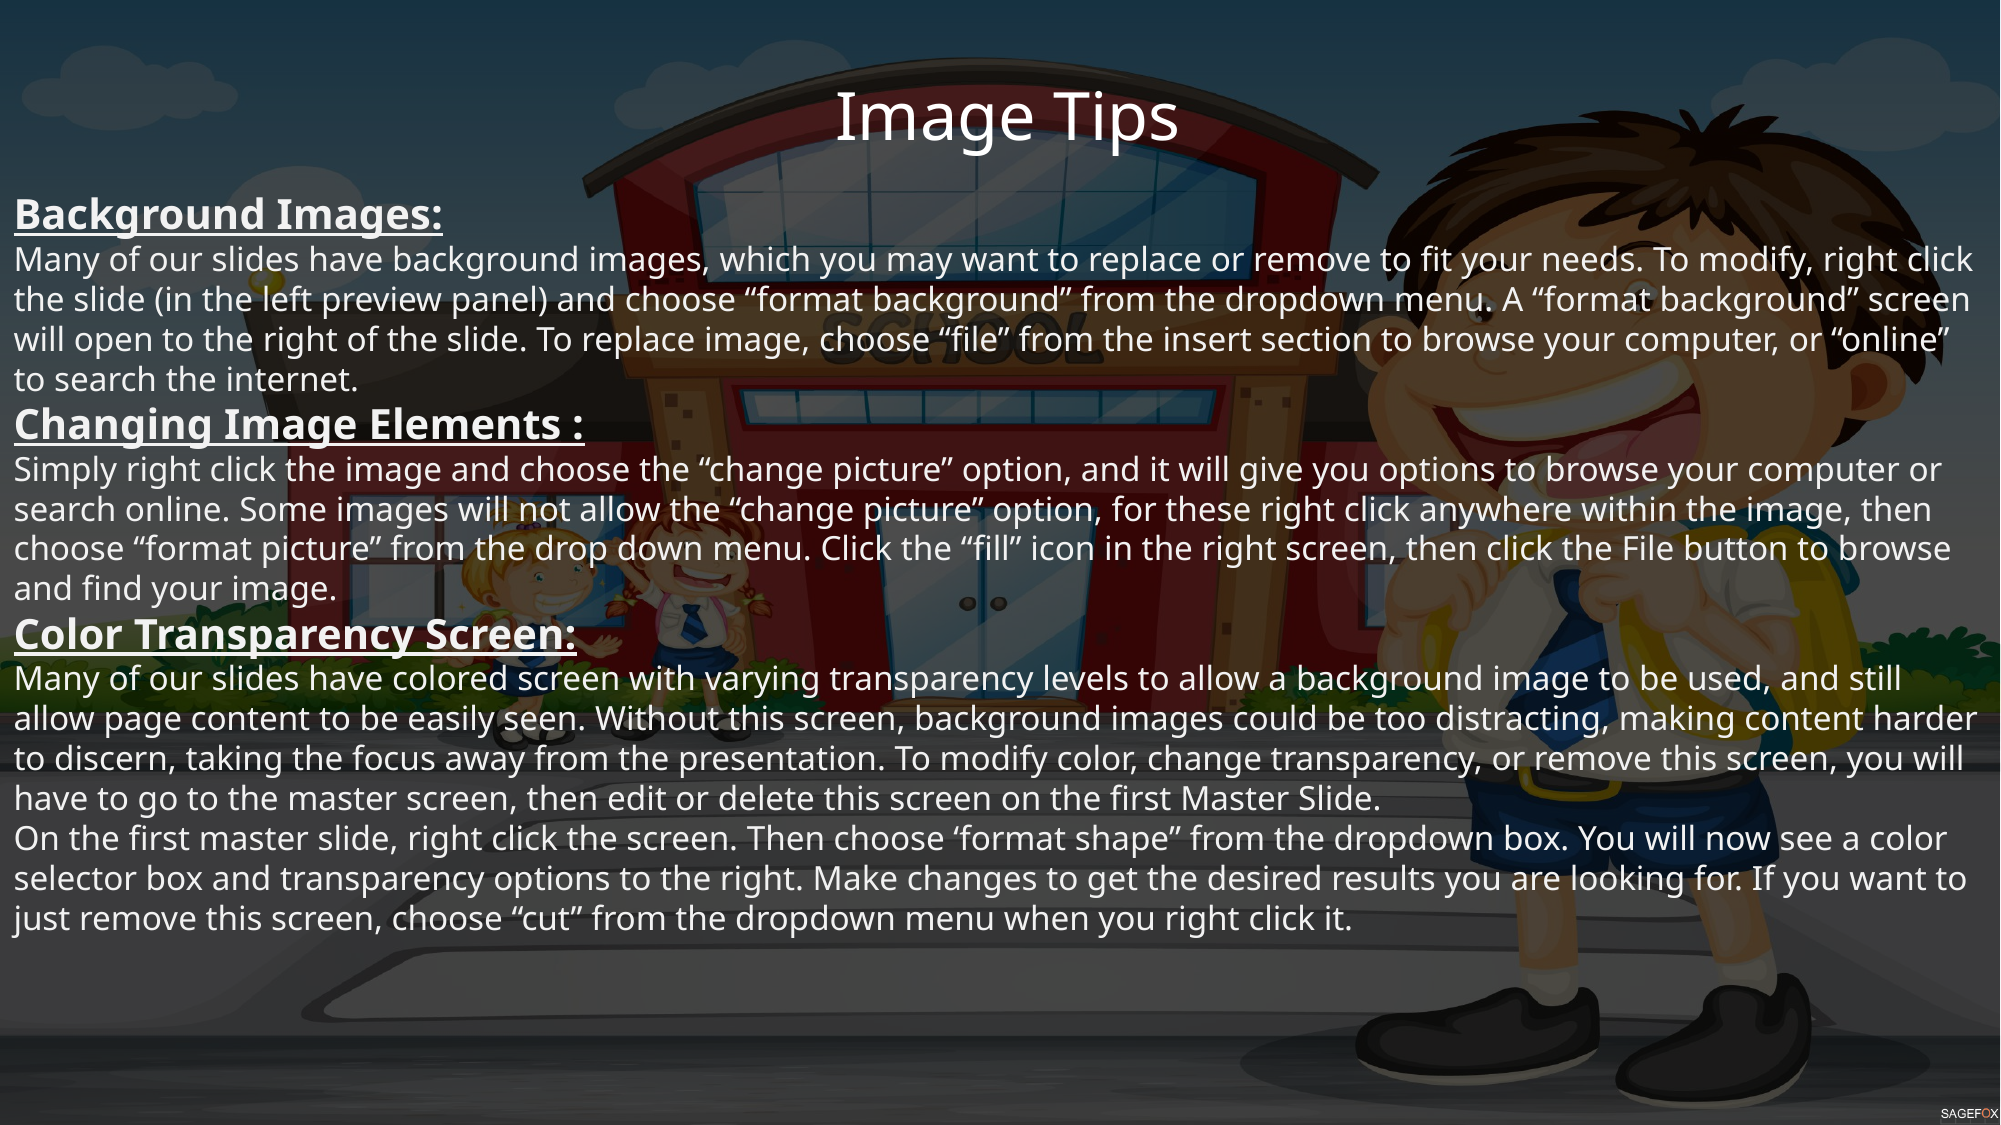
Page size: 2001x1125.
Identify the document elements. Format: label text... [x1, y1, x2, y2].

text_box Background Images: Many of our slides have background images, which you may want to replace or remove to fit your needs. To modify, right click the slide (in the left preview panel) and choose “format background” from the dropdown menu. A “format background” screen will open to the right of the slide. To replace image, choose “file” from the insert section to browse your computer, or “online” to search the internet. Changing Image Elements : Simply right click the image and choose the “change picture” option, and it will give you options to browse your computer or search online. Some images will not allow the “change picture” option, for these right click anywhere within the image, then choose “format picture” from the drop down menu. Click the “fill” icon in the right screen, then click the File button to browse and find your image. Color Transparency Screen: Many of our slides have colored screen with varying transparency levels to allow a background image to be used, and still allow page content to be easily seen. Without this screen, background images could be too distracting, making content harder to discern, taking the focus away from the presentation. To modify color, change transparency, or remove this screen, you will have to go to the master screen, then edit or delete this screen on the first Master Slide. On the first master slide, right click the screen. Then choose ‘format shape” from the dropdown box. You will now see a color selector box and transparency options to the right. Make changes to get the desired results you are looking for. If you want to just remove this screen, choose “cut” from the dropdown menu when you right click it. [0, 0, 2000, 1125]
title Image Tips [597, 59, 1420, 177]
